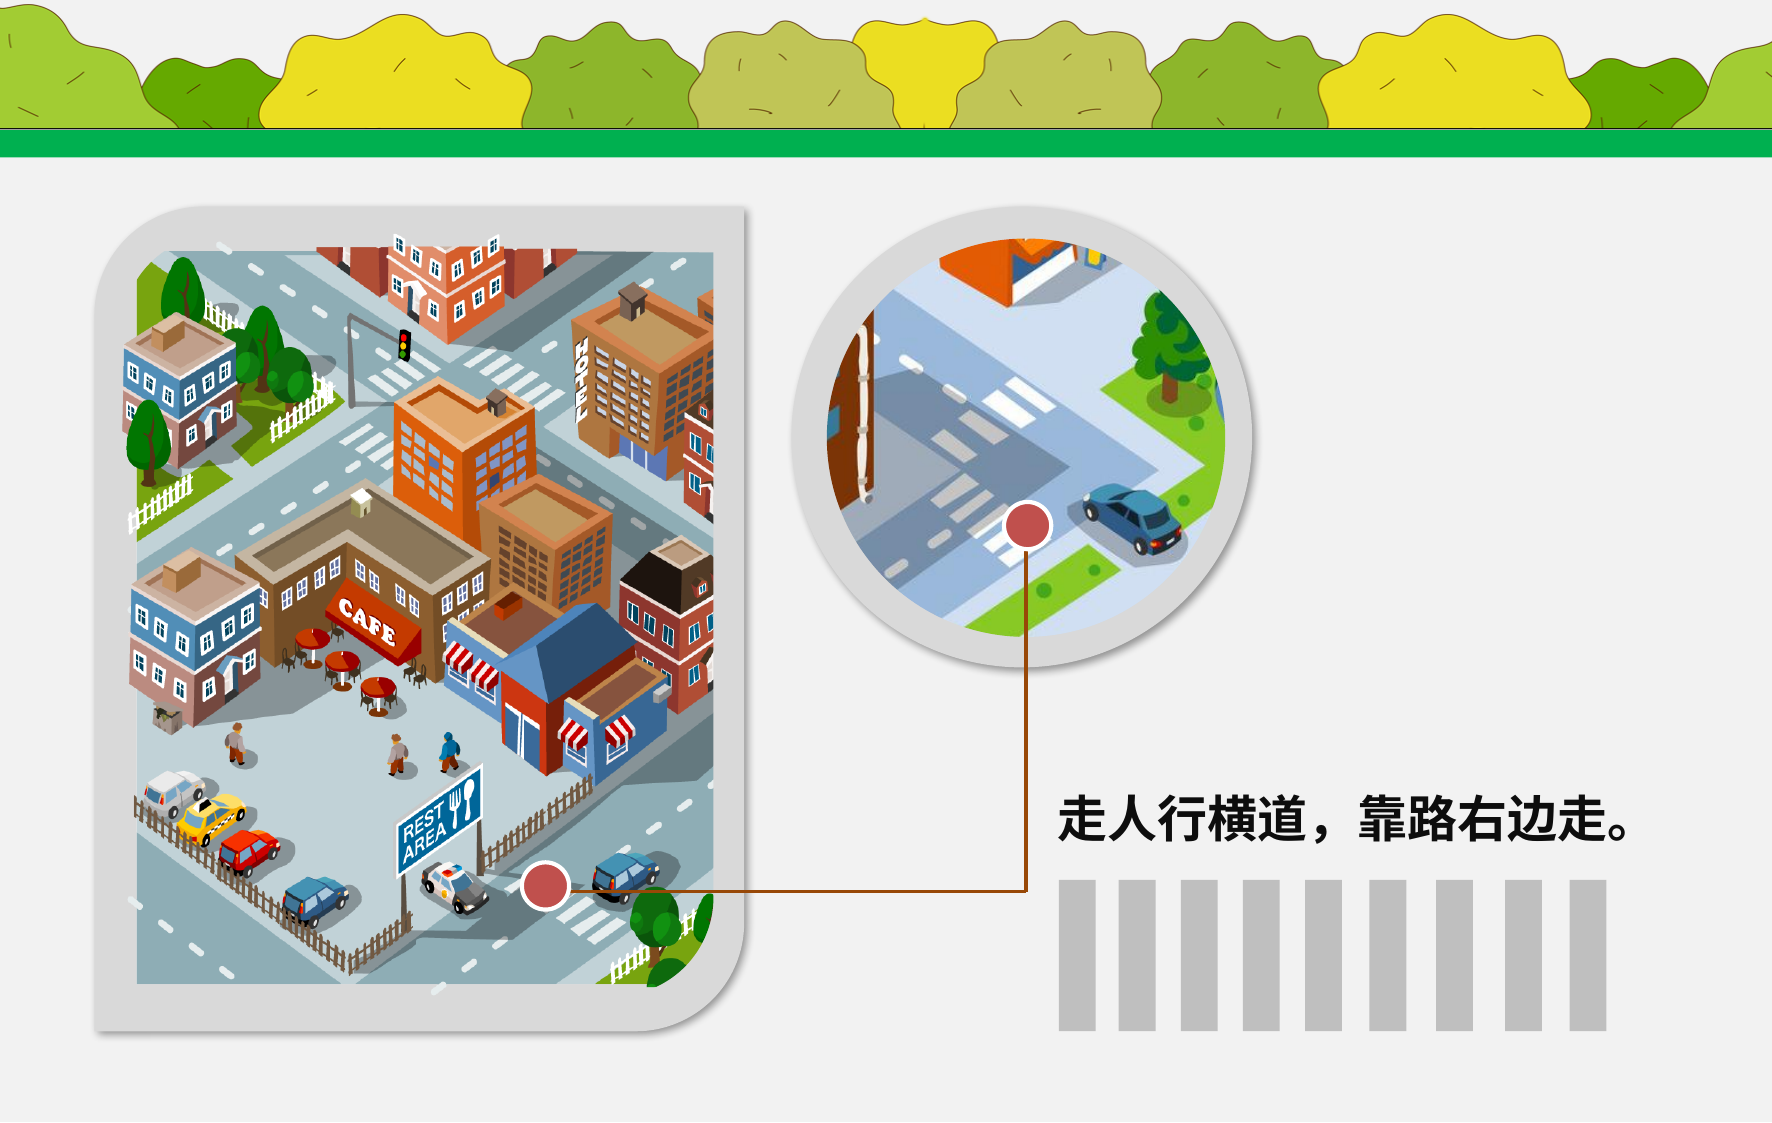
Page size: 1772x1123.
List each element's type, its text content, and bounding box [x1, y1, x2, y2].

text_box 走人行横道，靠路右边走。 [1056, 780, 1673, 856]
text_box [0, 159, 1772, 1123]
text_box [0, 141, 1772, 159]
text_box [94, 206, 745, 1032]
picture [0, 2, 1772, 130]
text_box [521, 501, 1052, 910]
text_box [791, 206, 1253, 668]
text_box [1058, 879, 1607, 1032]
